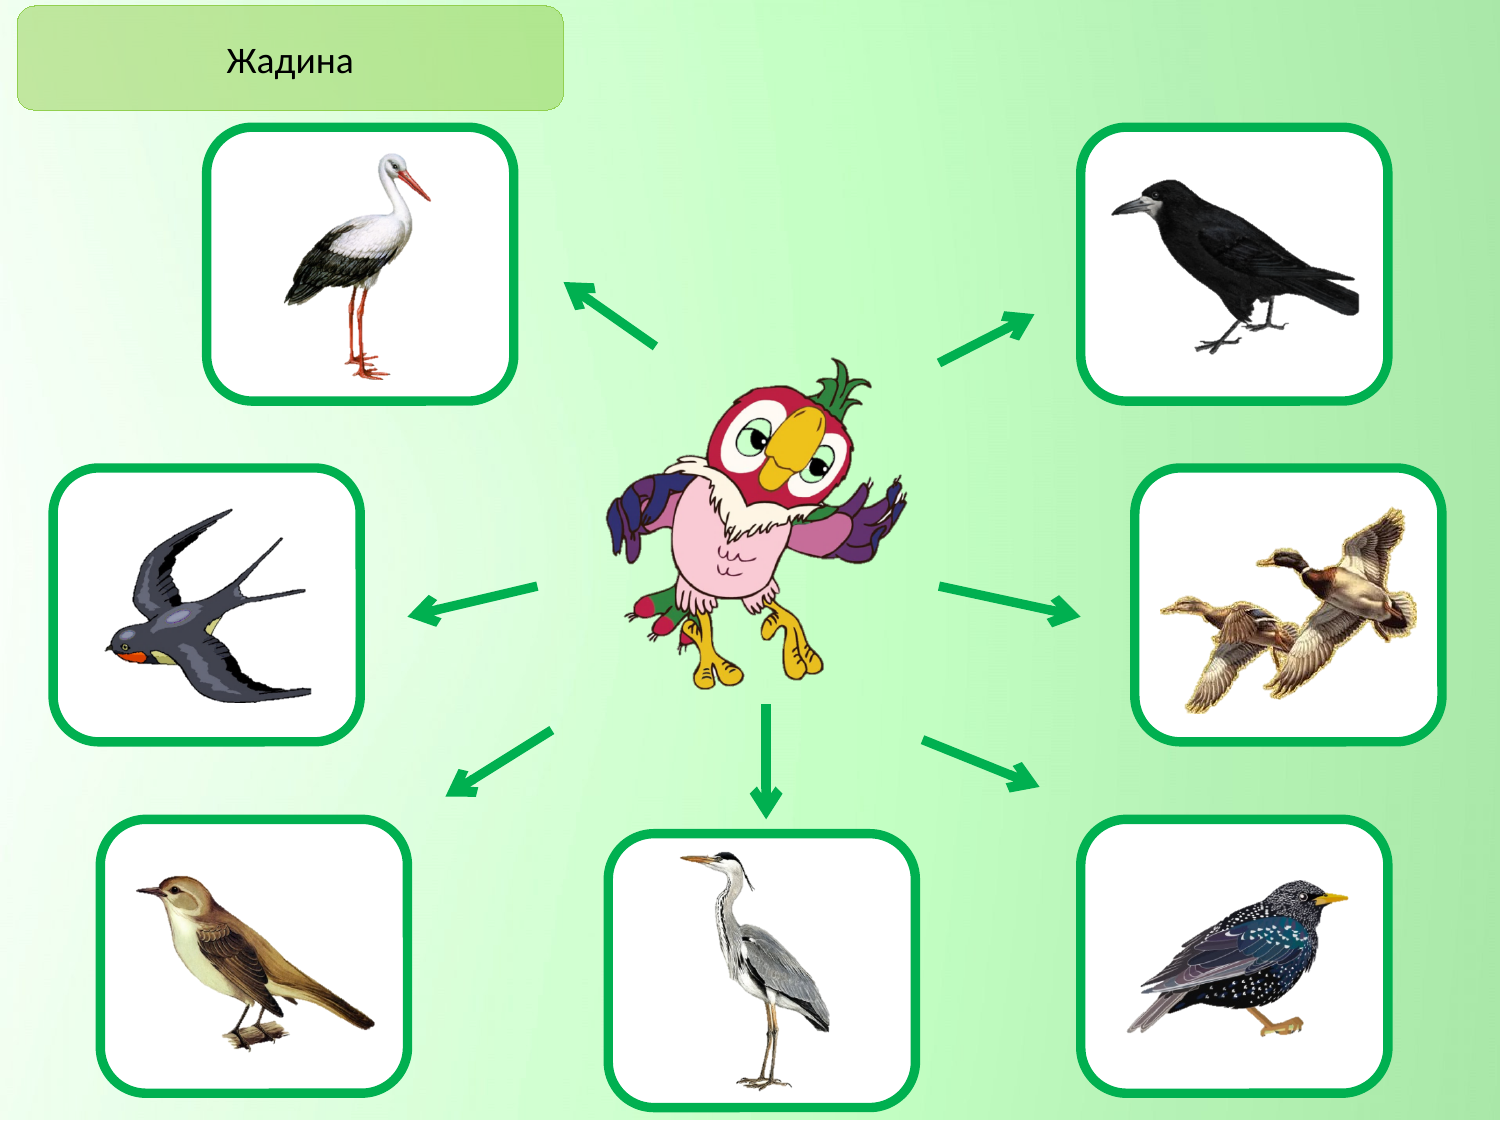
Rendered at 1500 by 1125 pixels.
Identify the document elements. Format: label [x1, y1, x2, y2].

text_box [922, 739, 1040, 788]
text_box [445, 729, 552, 797]
text_box [407, 585, 538, 617]
text_box [938, 585, 1081, 617]
picture [0, 0, 1500, 1121]
text_box [938, 313, 1035, 364]
text_box [563, 281, 656, 347]
